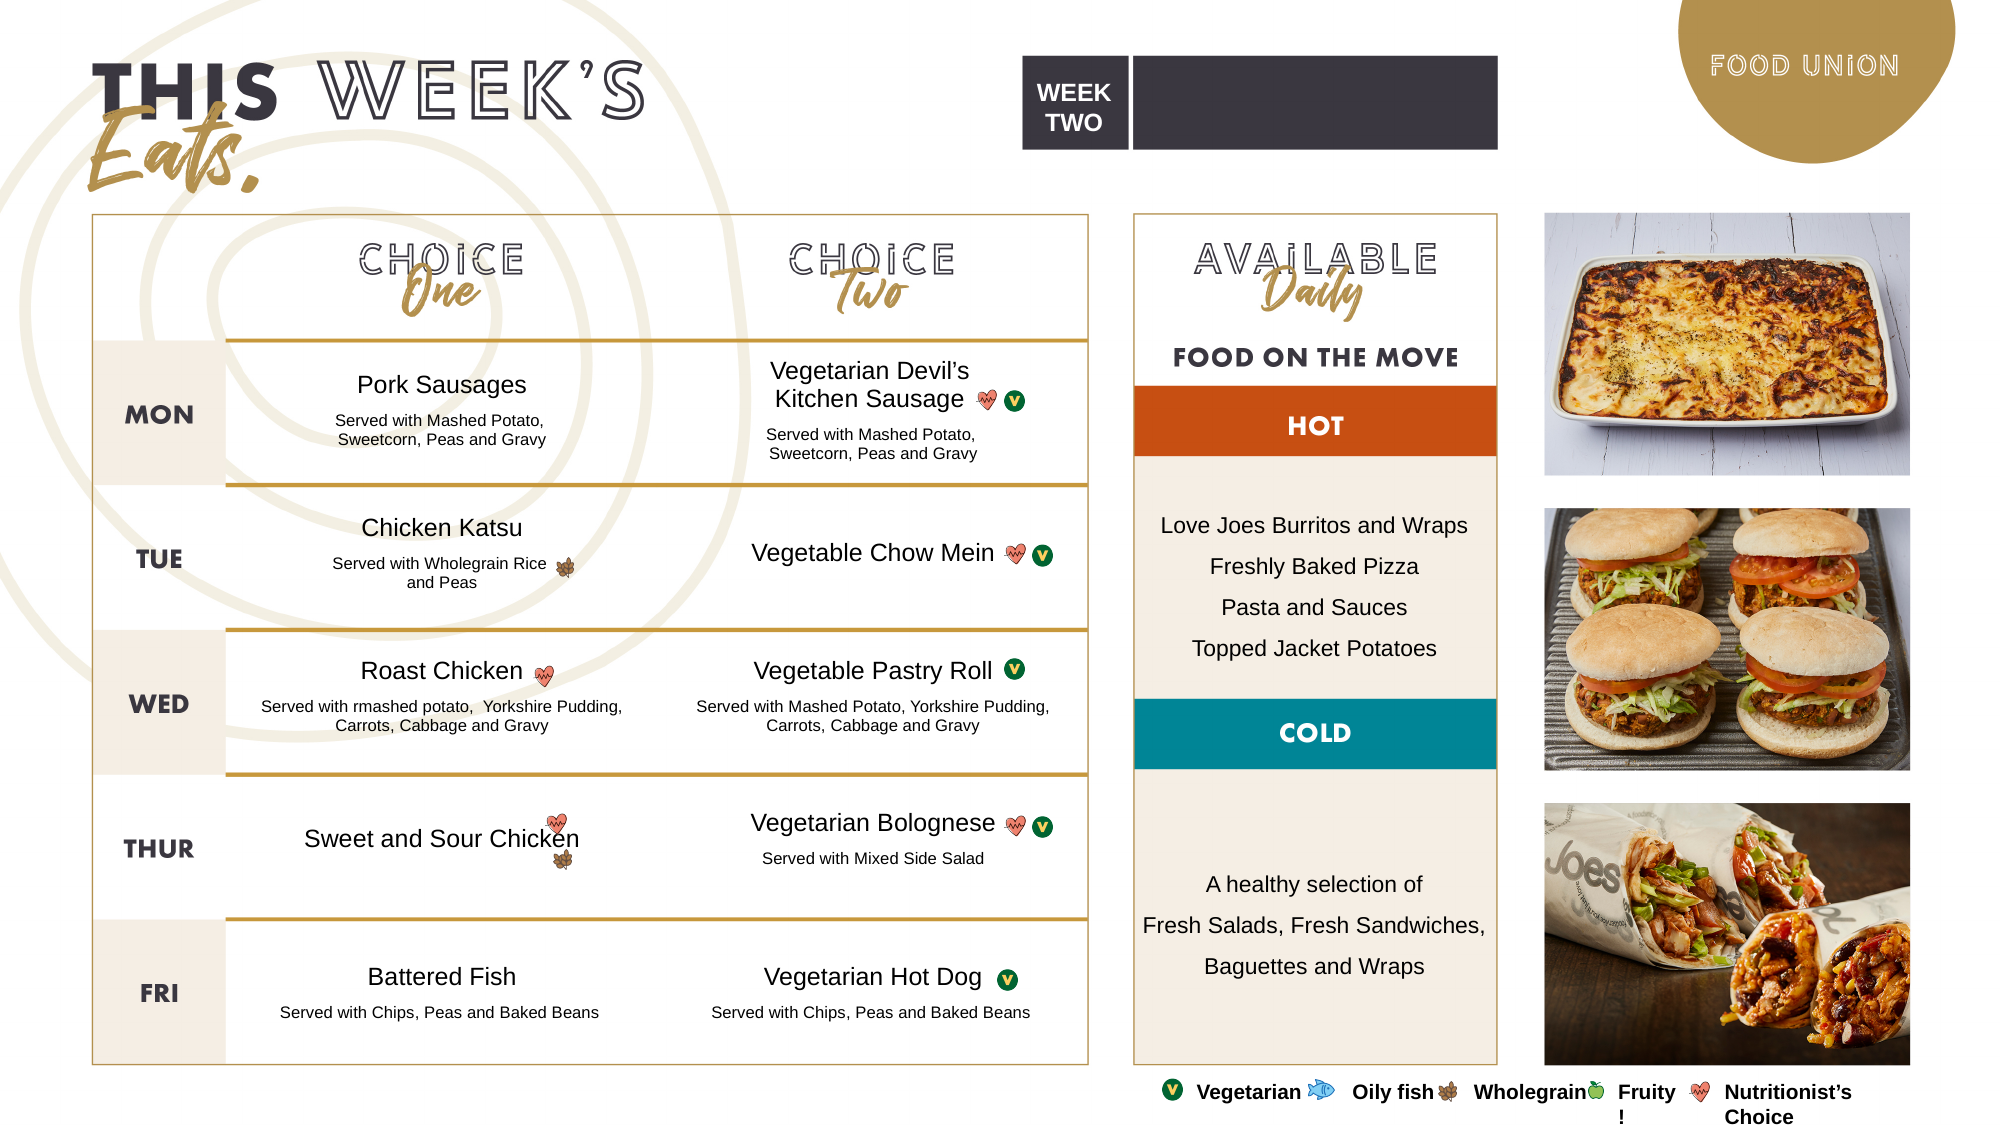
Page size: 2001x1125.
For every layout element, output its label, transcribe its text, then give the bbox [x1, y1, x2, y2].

picture [0, 0, 2001, 1125]
table_cell Vegetable Chow Mein [650, 474, 1087, 616]
text_box A healthy selection of Fresh Salads, Fresh Sandwiches, Baguettes and Wraps [1134, 855, 1495, 980]
table_cell Vegetarian Hot Dog Served with Chips, Peas and Baked Beans [650, 902, 1087, 1068]
table_cell Vegetable Pastry Roll Served with Mashed Potato, Yorkshire Pudding, Carrots, Cabbage and Gravy [650, 616, 1087, 759]
text_box WEEK TWO [1014, 69, 1135, 144]
text_box Wholegrain [1459, 1071, 1602, 1111]
table_cell Chicken Katsu Served with Wholegrain Rice and Peas [225, 474, 650, 616]
table_header Pork Sausages Served with Mashed Potato, Sweetcorn, Peas and Gravy [225, 331, 650, 474]
table_header Vegetarian Devil’s Kitchen Sausage Served with Mashed Potato, Sweetcorn, Peas and Gravy [650, 331, 1087, 474]
text_box Vegetarian [1181, 1071, 1317, 1111]
text_box Oily fish [1337, 1071, 1450, 1111]
text_box Love Joes Burritos and Wraps Freshly Baked Pizza Pasta and Sauces Topped Jacket Potatoes [1134, 496, 1495, 662]
table_cell Sweet and Sour Chicken [225, 759, 650, 902]
table_cell Vegetarian Bolognese Served with Mixed Side Salad [650, 759, 1087, 902]
table_cell Roast Chicken Served with rmashed potato, Yorkshire Pudding, Carrots, Cabbage and Gravy [225, 616, 650, 759]
text_box Fruity! [1603, 1071, 1695, 1125]
text_box Nutritionist’s Choice [1709, 1071, 1939, 1125]
table_cell Battered Fish Served with Chips, Peas and Baked Beans [225, 902, 650, 1068]
